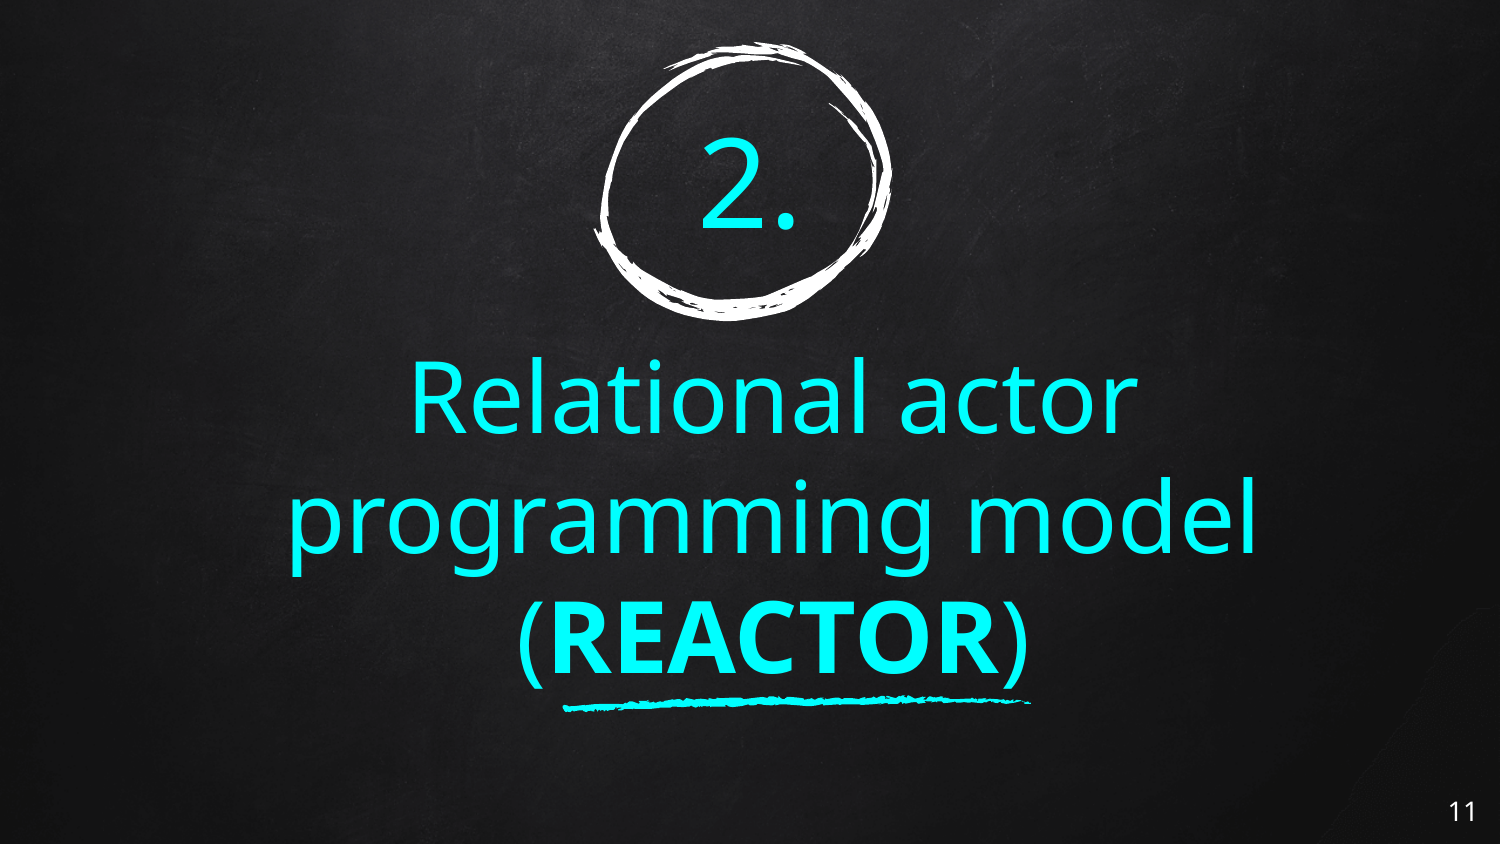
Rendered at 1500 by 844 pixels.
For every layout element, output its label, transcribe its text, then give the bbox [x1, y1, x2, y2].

picture [0, 0, 1500, 844]
text_box [661, 41, 855, 88]
slide_number 11 [1403, 779, 1494, 844]
text_box 2. [631, 88, 869, 268]
text_box [869, 105, 893, 249]
text_box [562, 695, 1031, 713]
text_box [593, 118, 845, 322]
title Relational actor programming model (REACTOR) [135, 349, 1411, 709]
